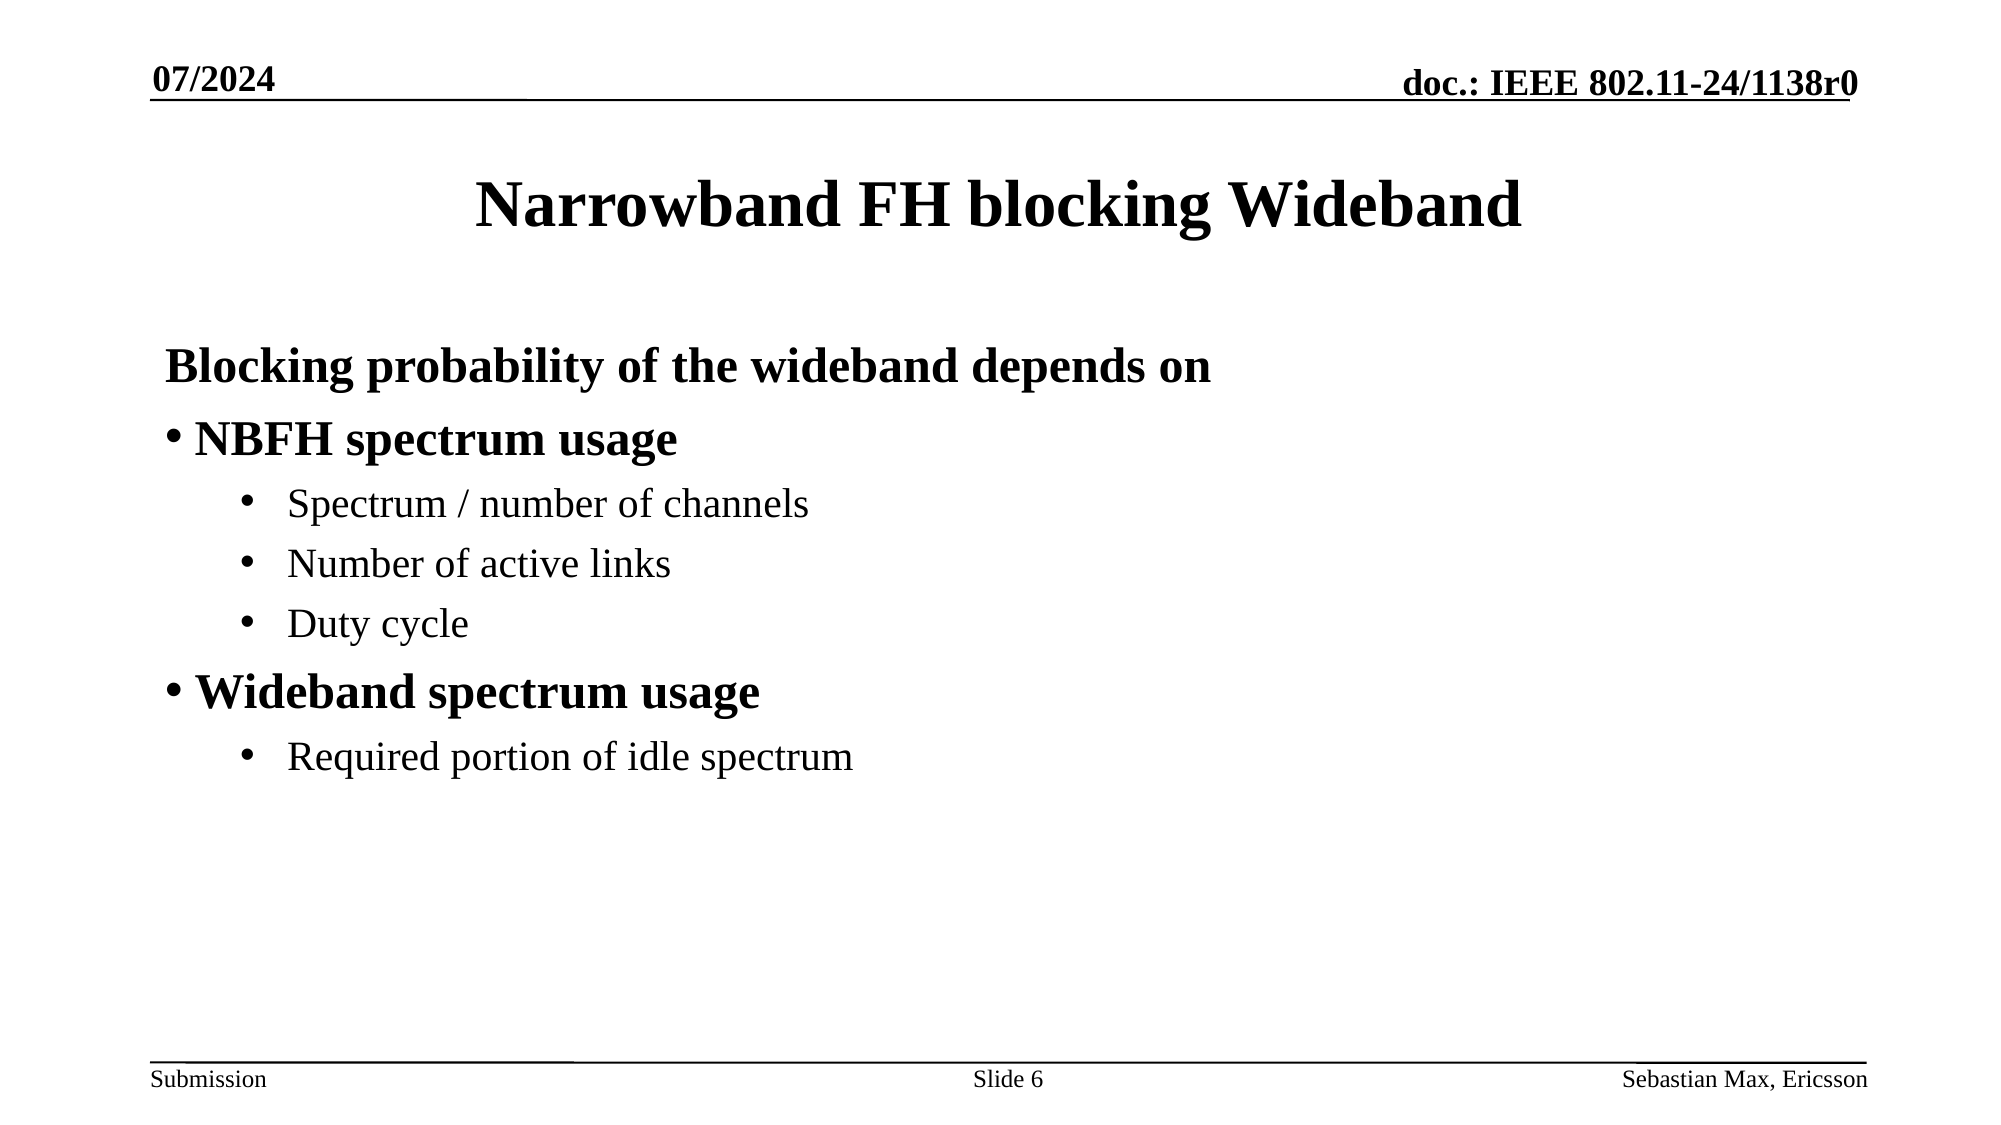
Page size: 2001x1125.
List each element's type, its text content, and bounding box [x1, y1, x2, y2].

slide_number Slide 6 [950, 1061, 1067, 1123]
list Blocking probability of the wideband depends on NBFH spectrum usage Spectrum / number of channels Number of active links Duty cycle Wideband spectrum usage Required portion of idle spectrum [149, 324, 1850, 1000]
title Narrowband FH blocking Wideband [149, 112, 1850, 288]
footer Sebastian Max, Ericsson [1171, 1061, 1869, 1093]
slide_number 07/2024 [152, 54, 563, 100]
